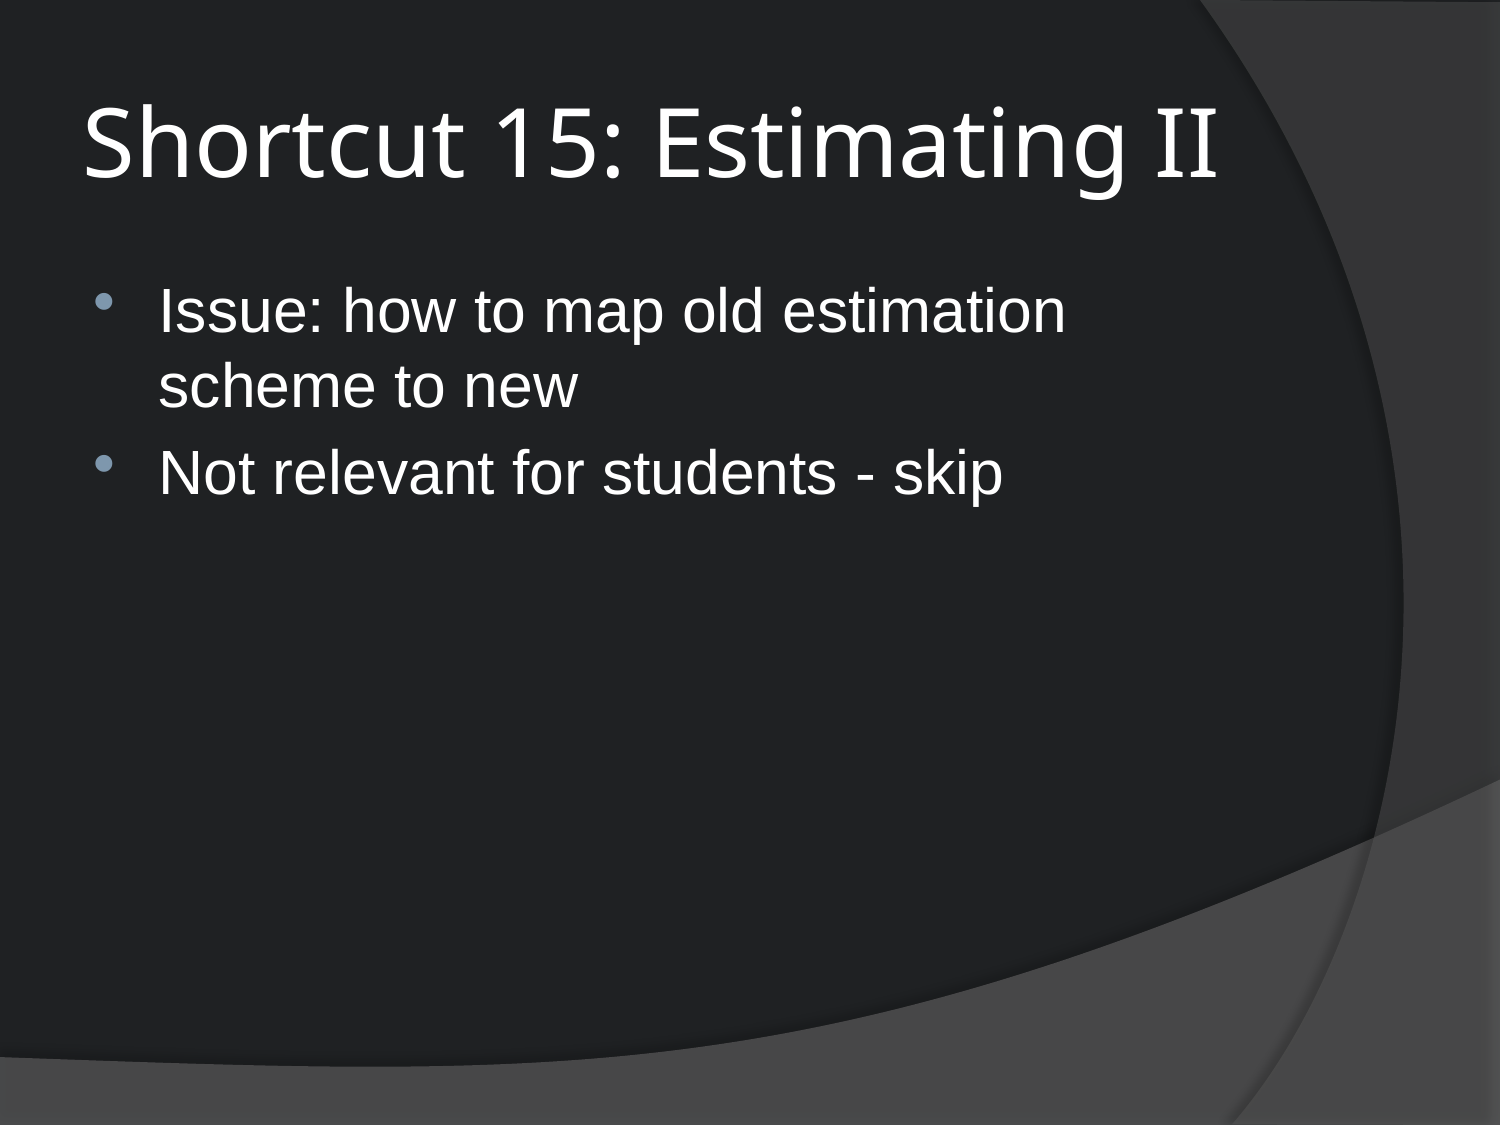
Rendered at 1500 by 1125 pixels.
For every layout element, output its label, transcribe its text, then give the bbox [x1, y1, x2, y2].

title Shortcut 15: Estimating II [75, 45, 1300, 233]
list Issue: how to map old estimation scheme to new Not relevant for students - skip [75, 262, 1300, 1100]
